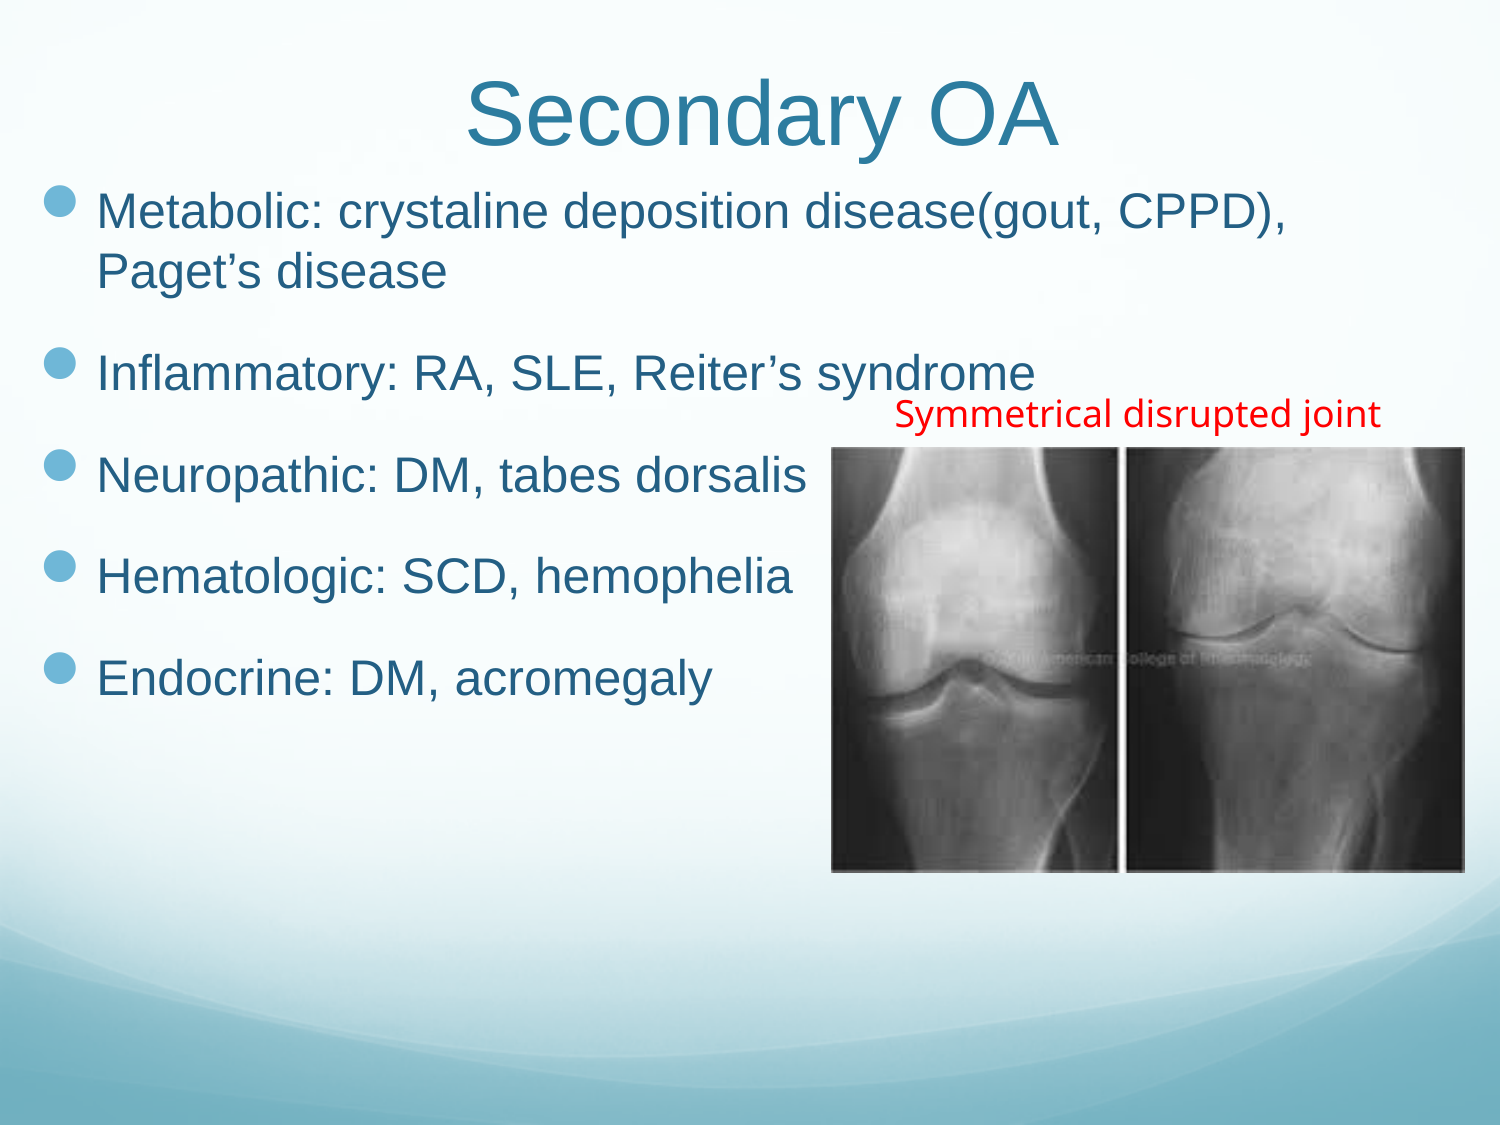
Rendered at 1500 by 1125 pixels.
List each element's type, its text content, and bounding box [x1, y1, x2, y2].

picture [830, 447, 1466, 874]
text_box Symmetrical disrupted joint [879, 383, 1407, 443]
list Metabolic: crystaline deposition disease(gout, CPPD), Paget’s disease Inflammatory: RA, SLE, Reiter’s syndrome Neuropathic: DM, tabes dorsalis Hematologic: SCD, hemophelia Endocrine: DM, acromegaly [24, 171, 1465, 1030]
title Secondary OA [90, 30, 1410, 171]
